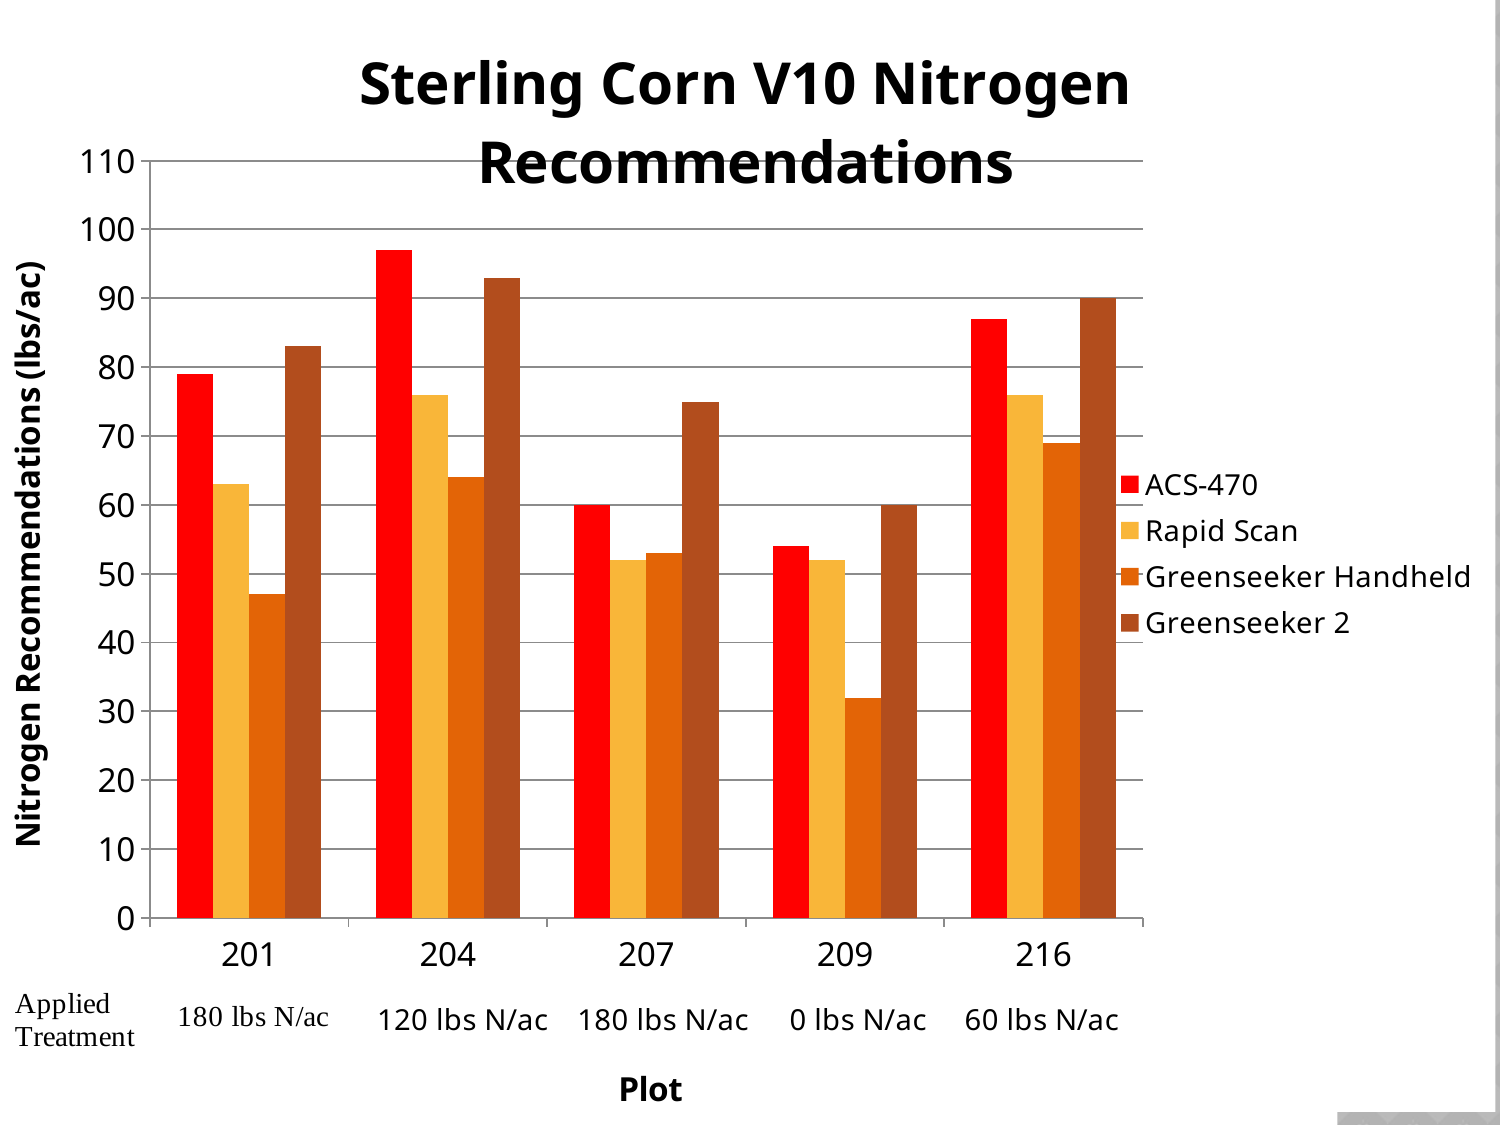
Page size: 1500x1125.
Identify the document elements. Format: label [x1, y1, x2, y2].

chart [0, 0, 1496, 1121]
